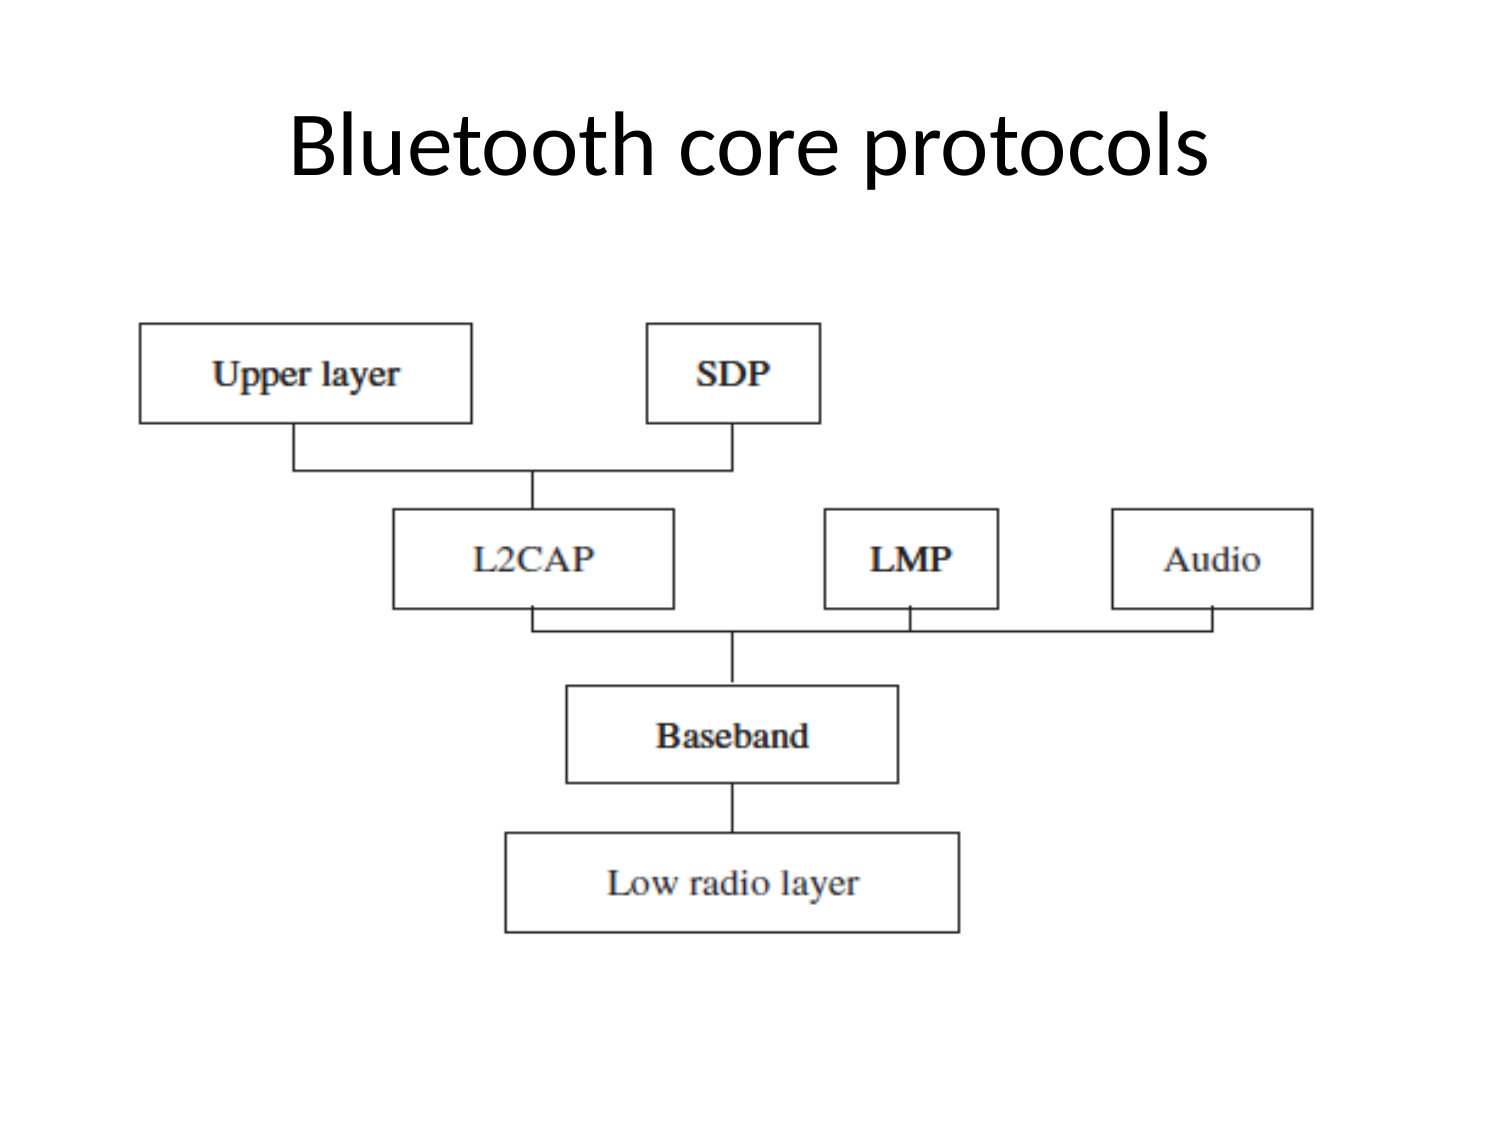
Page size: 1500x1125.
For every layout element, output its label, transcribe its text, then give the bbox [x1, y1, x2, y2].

picture [124, 287, 1363, 951]
title Bluetooth core protocols [75, 45, 1425, 233]
